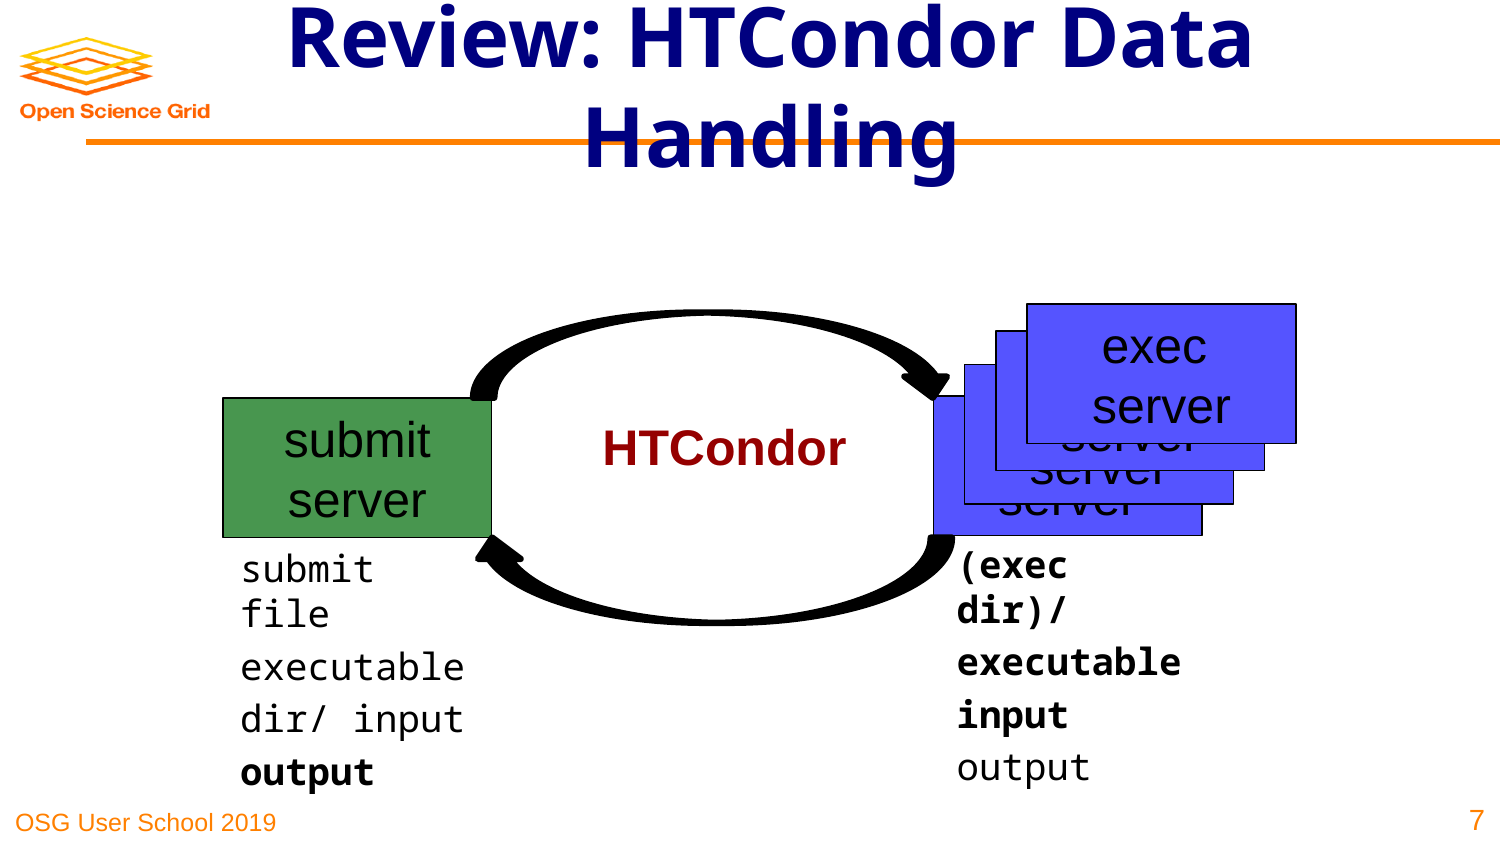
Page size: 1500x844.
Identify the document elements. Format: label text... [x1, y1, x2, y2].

picture [0, 20, 201, 134]
slide_number 7 [1431, 787, 1500, 844]
text_box (exec dir)/ executable input output [941, 533, 1201, 796]
text_box submit server [222, 397, 492, 538]
text_box HTCondor [587, 408, 865, 484]
text_box exec server [964, 364, 1234, 505]
text_box exec server [1027, 304, 1296, 444]
text_box exec server [995, 331, 1265, 471]
title Review: HTCondor Data Handling [201, 14, 1342, 155]
text_box [485, 537, 941, 623]
text_box submit file executable dir/ input output [224, 537, 485, 800]
text_box [472, 312, 948, 398]
text_box exec server [933, 395, 1203, 536]
